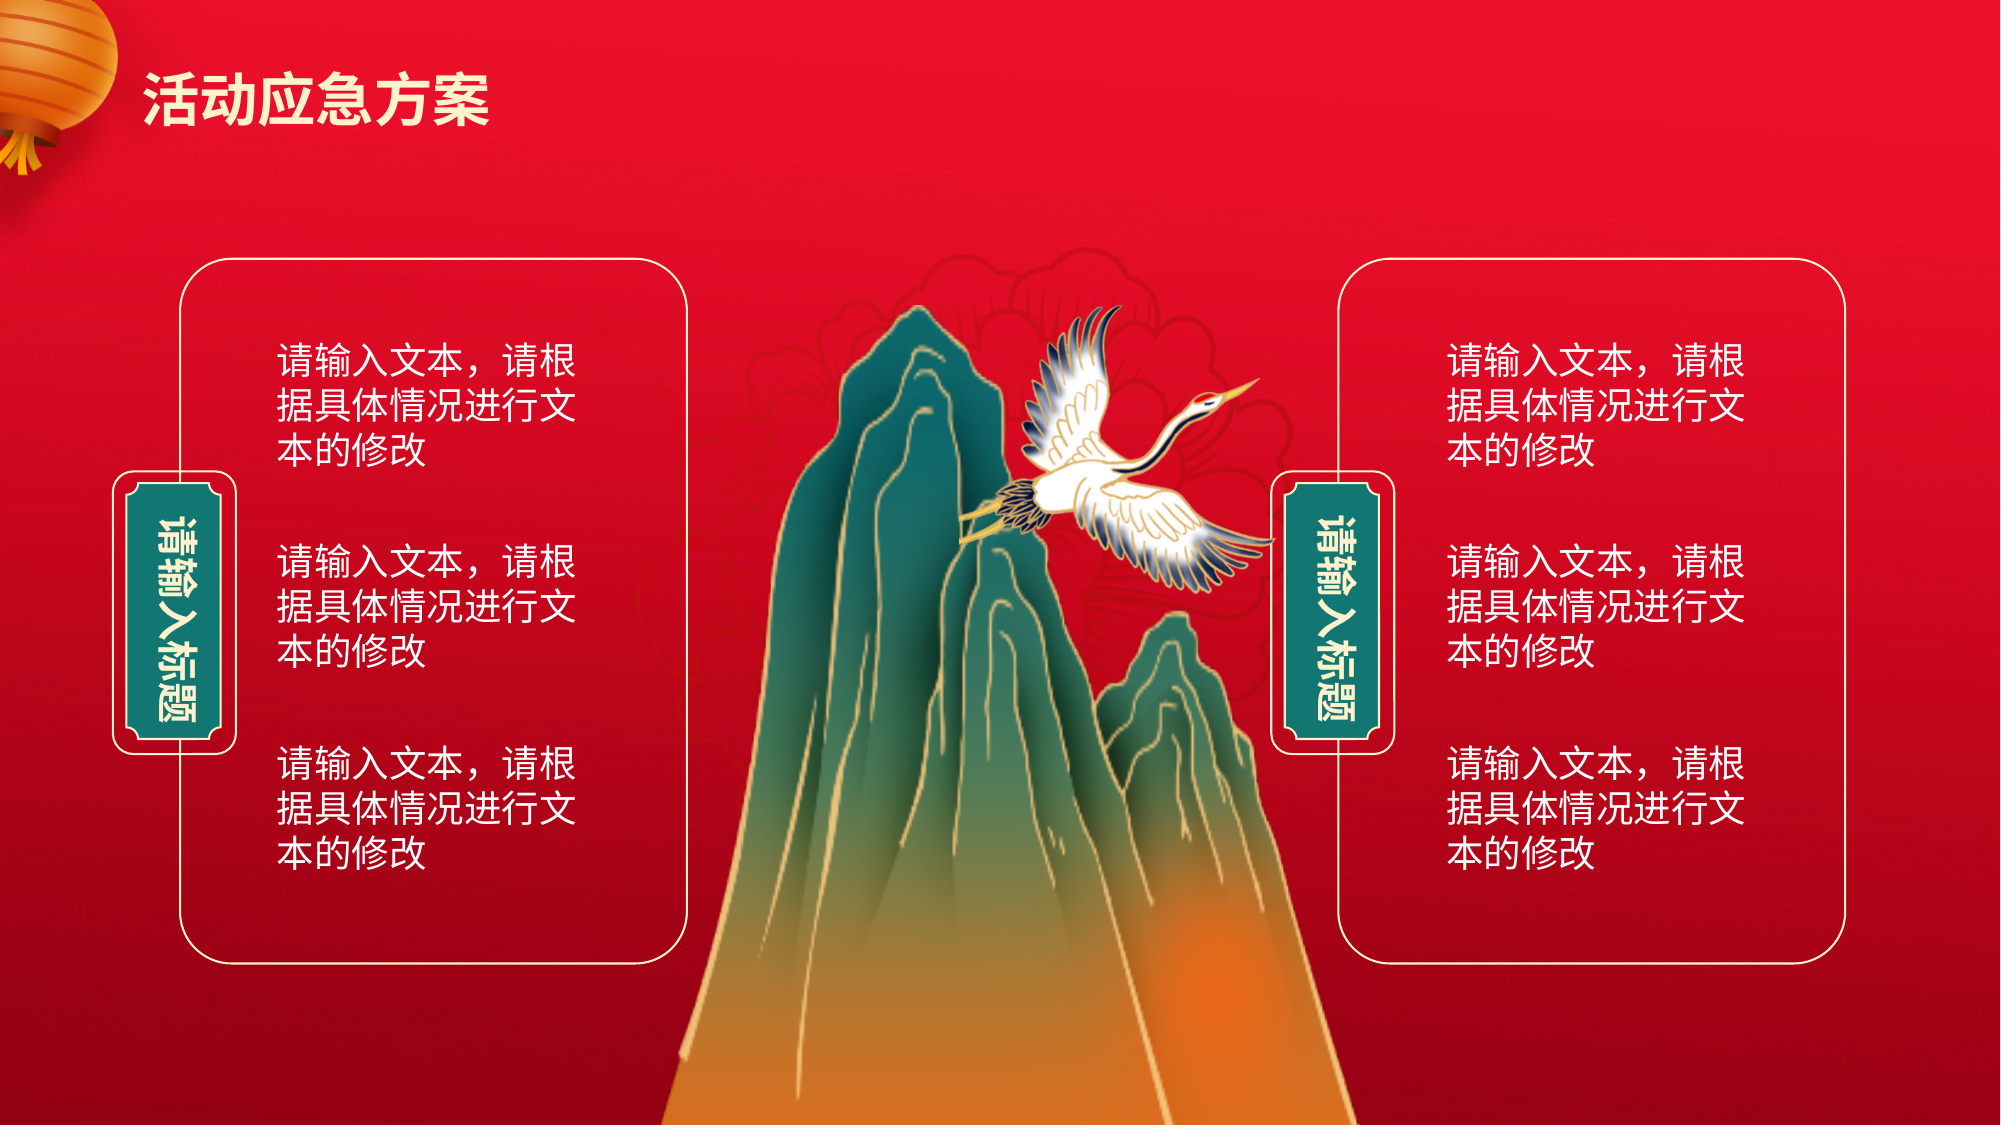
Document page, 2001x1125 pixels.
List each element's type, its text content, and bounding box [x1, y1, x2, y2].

text_box 请输入文本，请根据具体情况进行文本的修改 [262, 329, 623, 480]
picture [0, 0, 2001, 1125]
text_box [1360, 471, 1395, 755]
text_box [1337, 257, 1847, 965]
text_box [112, 471, 236, 755]
text_box 请输入文本，请根据具体情况进行文本的修改 [1431, 530, 1792, 681]
text_box 请输入文本，请根据具体情况进行文本的修改 [262, 732, 623, 882]
text_box 请输入文本，请根据具体情况进行文本的修改 [1431, 732, 1792, 882]
text_box [179, 257, 659, 965]
text_box 请输入文本，请根据具体情况进行文本的修改 [1431, 329, 1792, 480]
text_box 请输入文本，请根据具体情况进行文本的修改 [262, 530, 623, 681]
text_box 活动应急方案 [207, 55, 530, 141]
